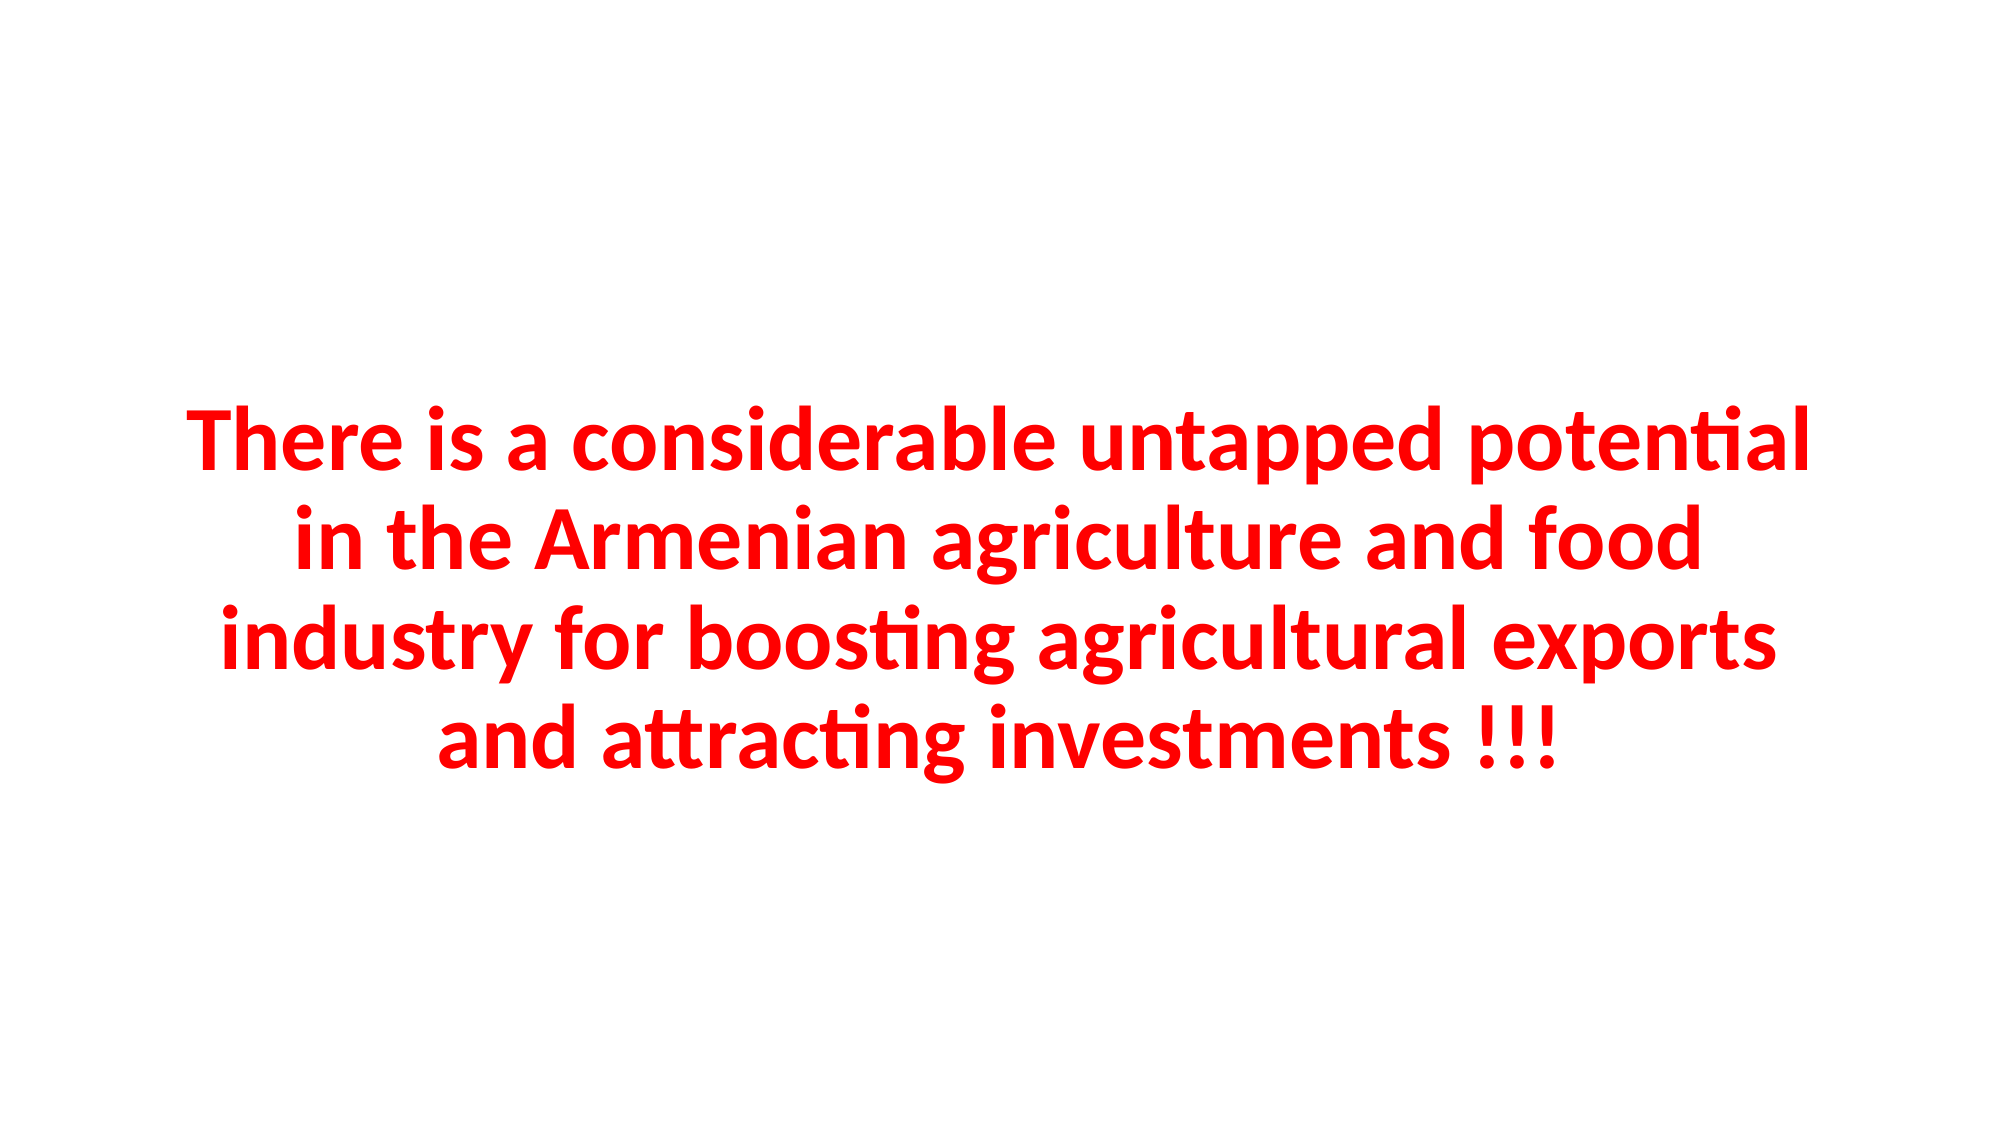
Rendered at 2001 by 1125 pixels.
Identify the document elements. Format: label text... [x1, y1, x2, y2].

list There is a considerable untapped potential in the Armenian agriculture and food industry for boosting agricultural exports and attracting investments !!! [137, 383, 1863, 801]
